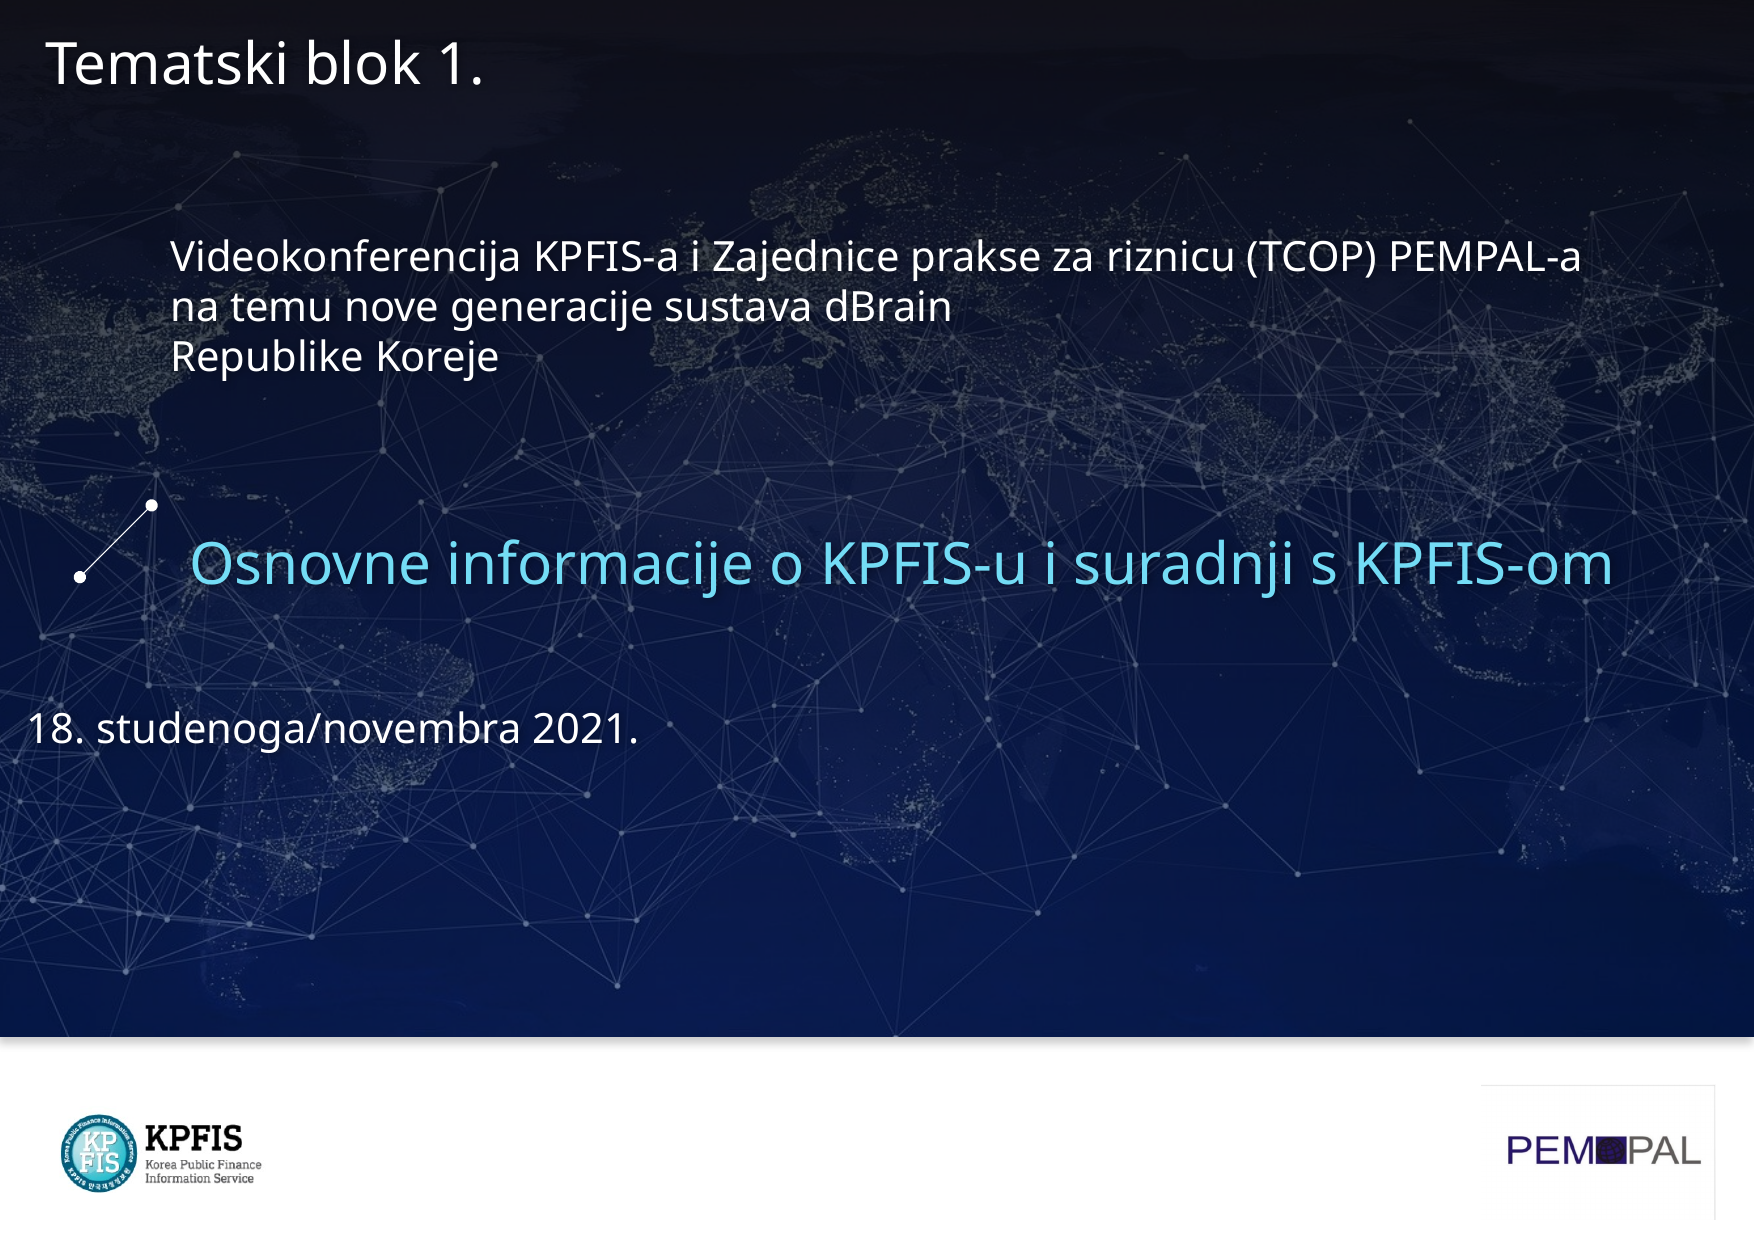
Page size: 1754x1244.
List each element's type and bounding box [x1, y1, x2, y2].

text_box [79, 505, 152, 578]
picture [59, 1106, 271, 1193]
picture [0, 0, 1754, 1037]
picture [1481, 1084, 1716, 1220]
